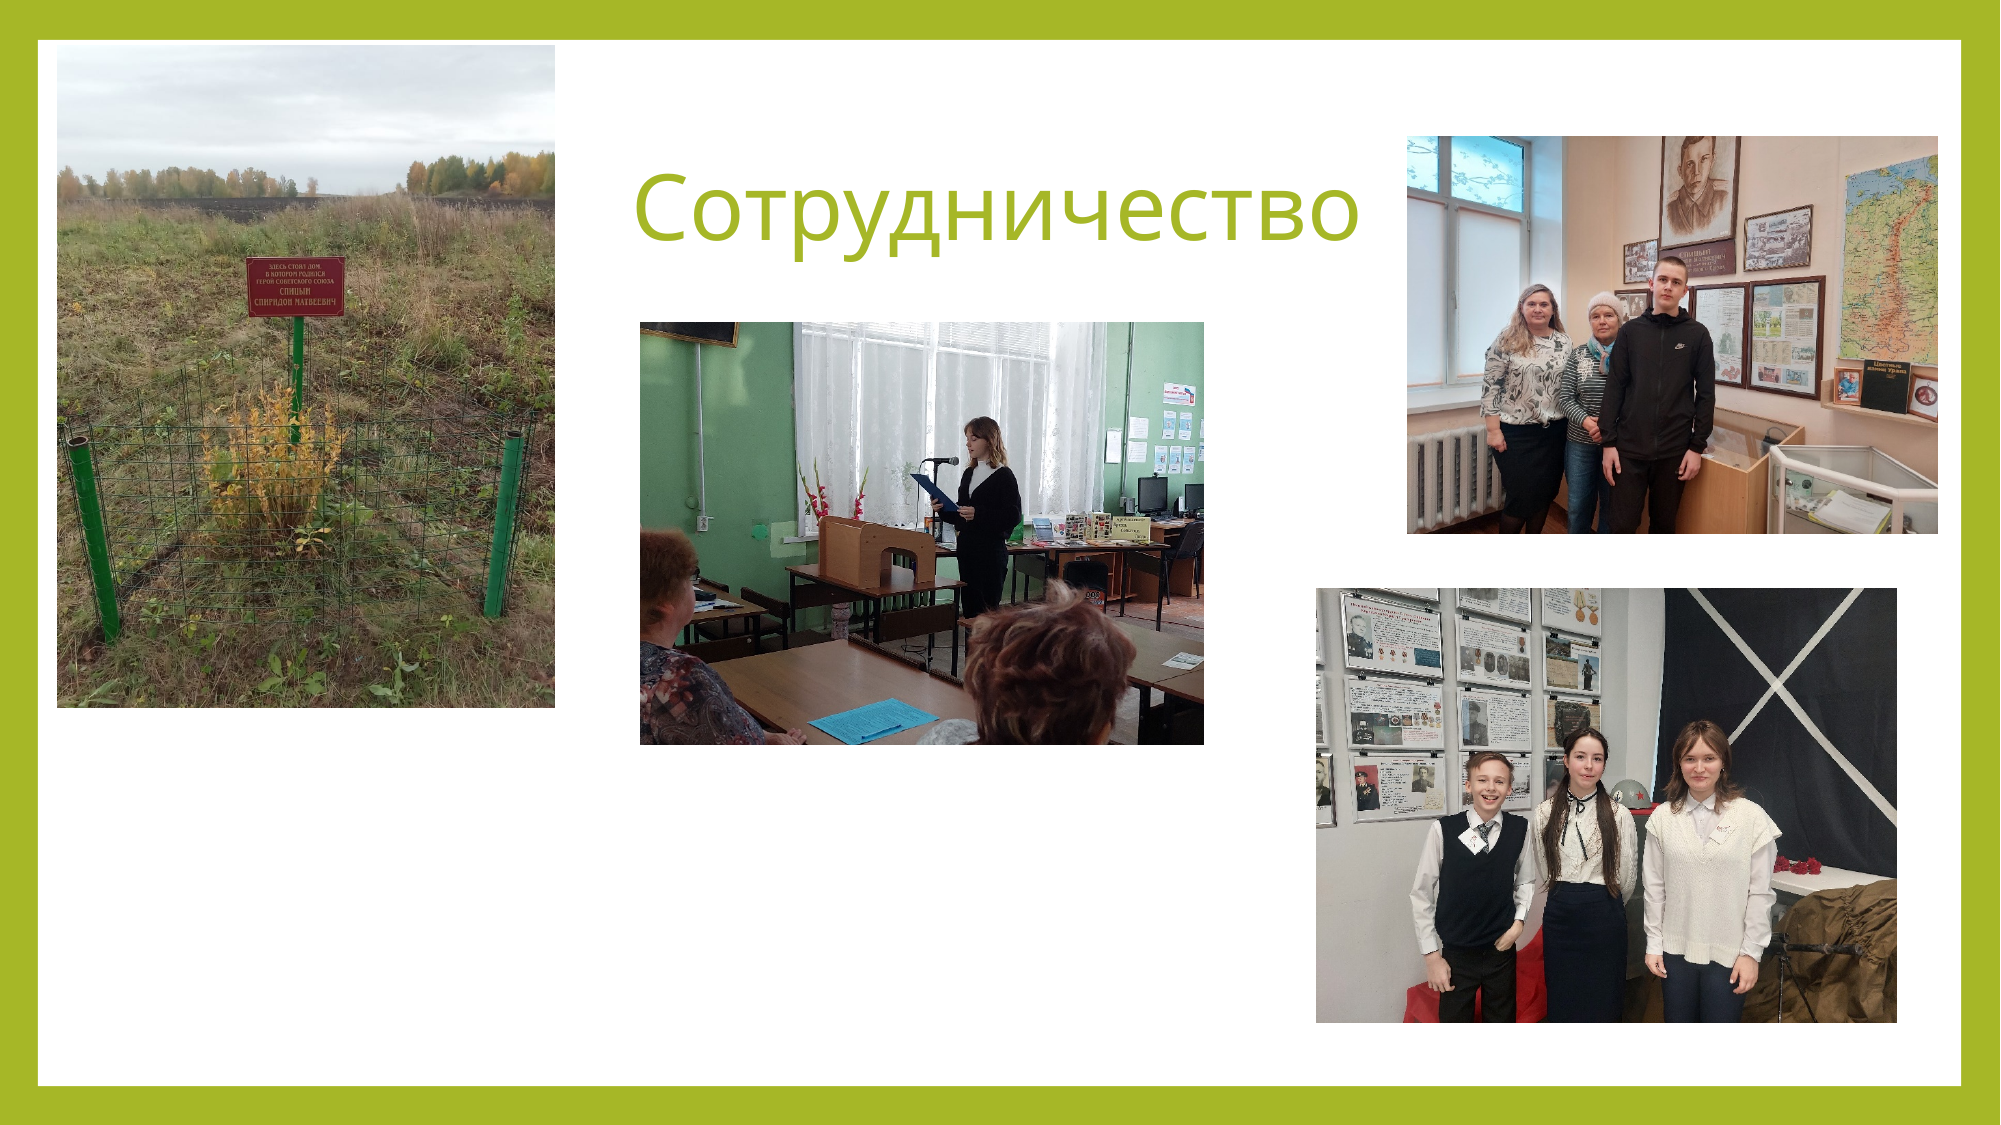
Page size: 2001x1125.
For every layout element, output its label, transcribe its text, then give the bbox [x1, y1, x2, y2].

picture [640, 322, 1205, 746]
picture [1407, 136, 1938, 534]
title Сотрудничество [560, 99, 1808, 323]
picture [1316, 587, 1897, 1023]
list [57, 44, 556, 708]
